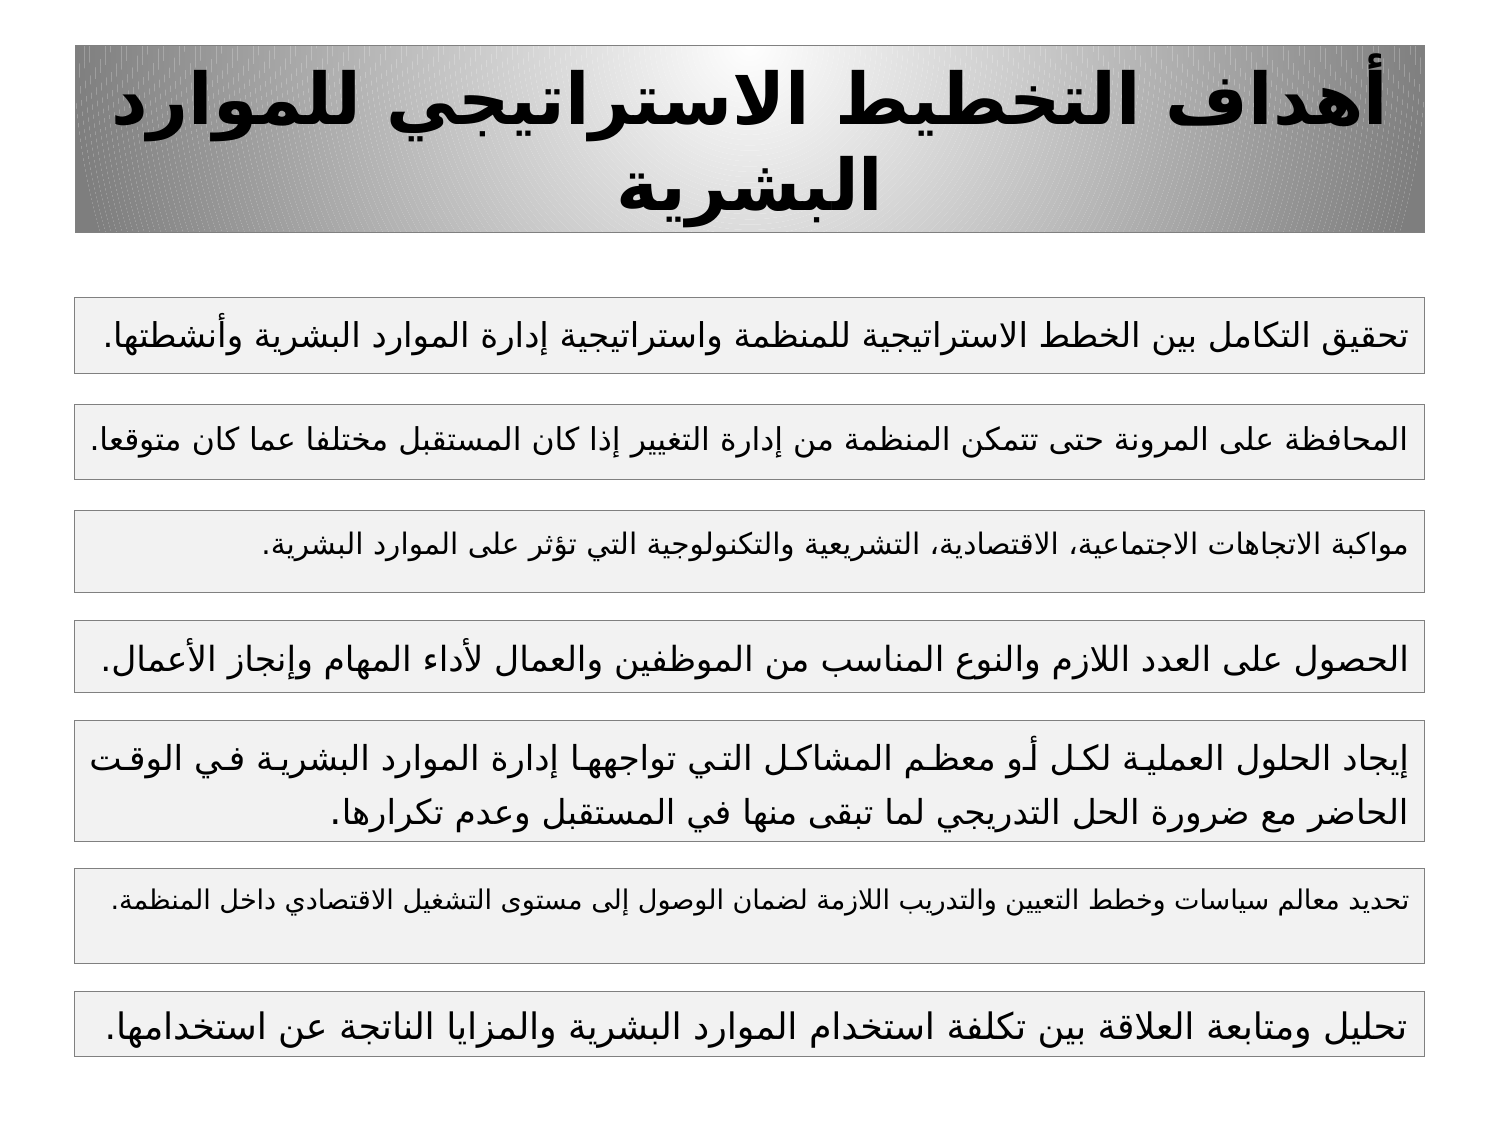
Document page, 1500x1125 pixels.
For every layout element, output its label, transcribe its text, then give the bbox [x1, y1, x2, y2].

text_box تحليل ومتابعة العلاقة بين تكلفة استخدام الموارد البشرية والمزايا الناتجة عن استخدامها. [74, 991, 1425, 1057]
title أهداف التخطيط الاستراتيجي للموارد البشرية [75, 45, 1425, 233]
text_box مواكبة الاتجاهات الاجتماعية، الاقتصادية، التشريعية والتكنولوجية التي تؤثر على الموارد البشرية. [74, 510, 1425, 593]
text_box إيجاد الحلول العملية لكل أو معظم المشاكل التي تواجهها إدارة الموارد البشرية في الوقت الحاضر مع ضرورة الحل التدريجي لما تبقى منها في المستقبل وعدم تكرارها. [74, 720, 1425, 842]
text_box الحصول على العدد اللازم والنوع المناسب من الموظفين والعمال لأداء المهام وإنجاز الأعمال. [74, 620, 1425, 693]
text_box تحقيق التكامل بين الخطط الاستراتيجية للمنظمة واستراتيجية إدارة الموارد البشرية وأنشطتها. [74, 297, 1425, 374]
list المحافظة على المرونة حتى تتمكن المنظمة من إدارة التغيير إذا كان المستقبل مختلفا عما كان متوقعا. [74, 404, 1425, 480]
text_box تحديد معالم سياسات وخطط التعيين والتدريب اللازمة لضمان الوصول إلى مستوى التشغيل الاقتصادي داخل المنظمة. [74, 868, 1425, 964]
